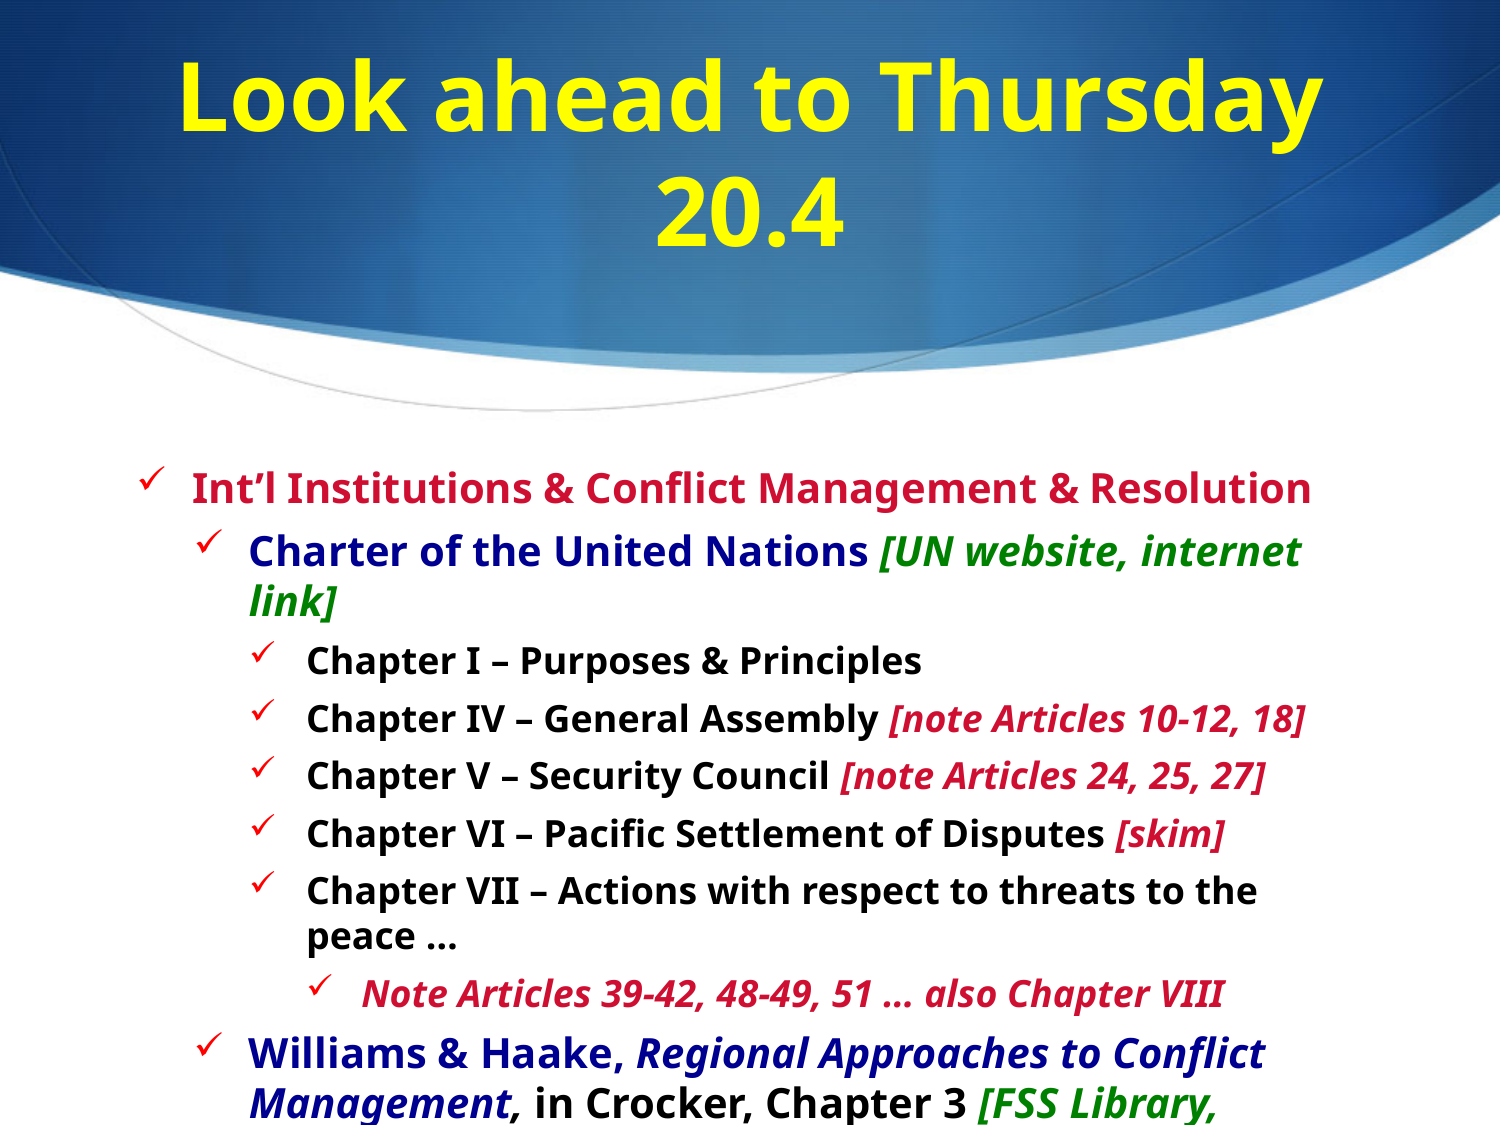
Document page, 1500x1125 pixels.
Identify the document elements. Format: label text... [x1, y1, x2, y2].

list Int’l Institutions & Conflict Management & Resolution Charter of the United Nations [UN website, internet link] Chapter I – Purposes & Principles Chapter IV – General Assembly [note Articles 10-12, 18] Chapter V – Security Council [note Articles 24, 25, 27] Chapter VI – Pacific Settlement of Disputes [skim] Chapter VII – Actions with respect to threats to the peace … Note Articles 39-42, 48-49, 51 … also Chapter VIII Williams & Haake, Regional Approaches to Conflict Management, in Crocker, Chapter 3 [FSS Library, internet link] [121, 454, 1379, 991]
title Look ahead to Thursday 20.4 [75, 56, 1425, 245]
picture [0, 0, 1500, 1125]
